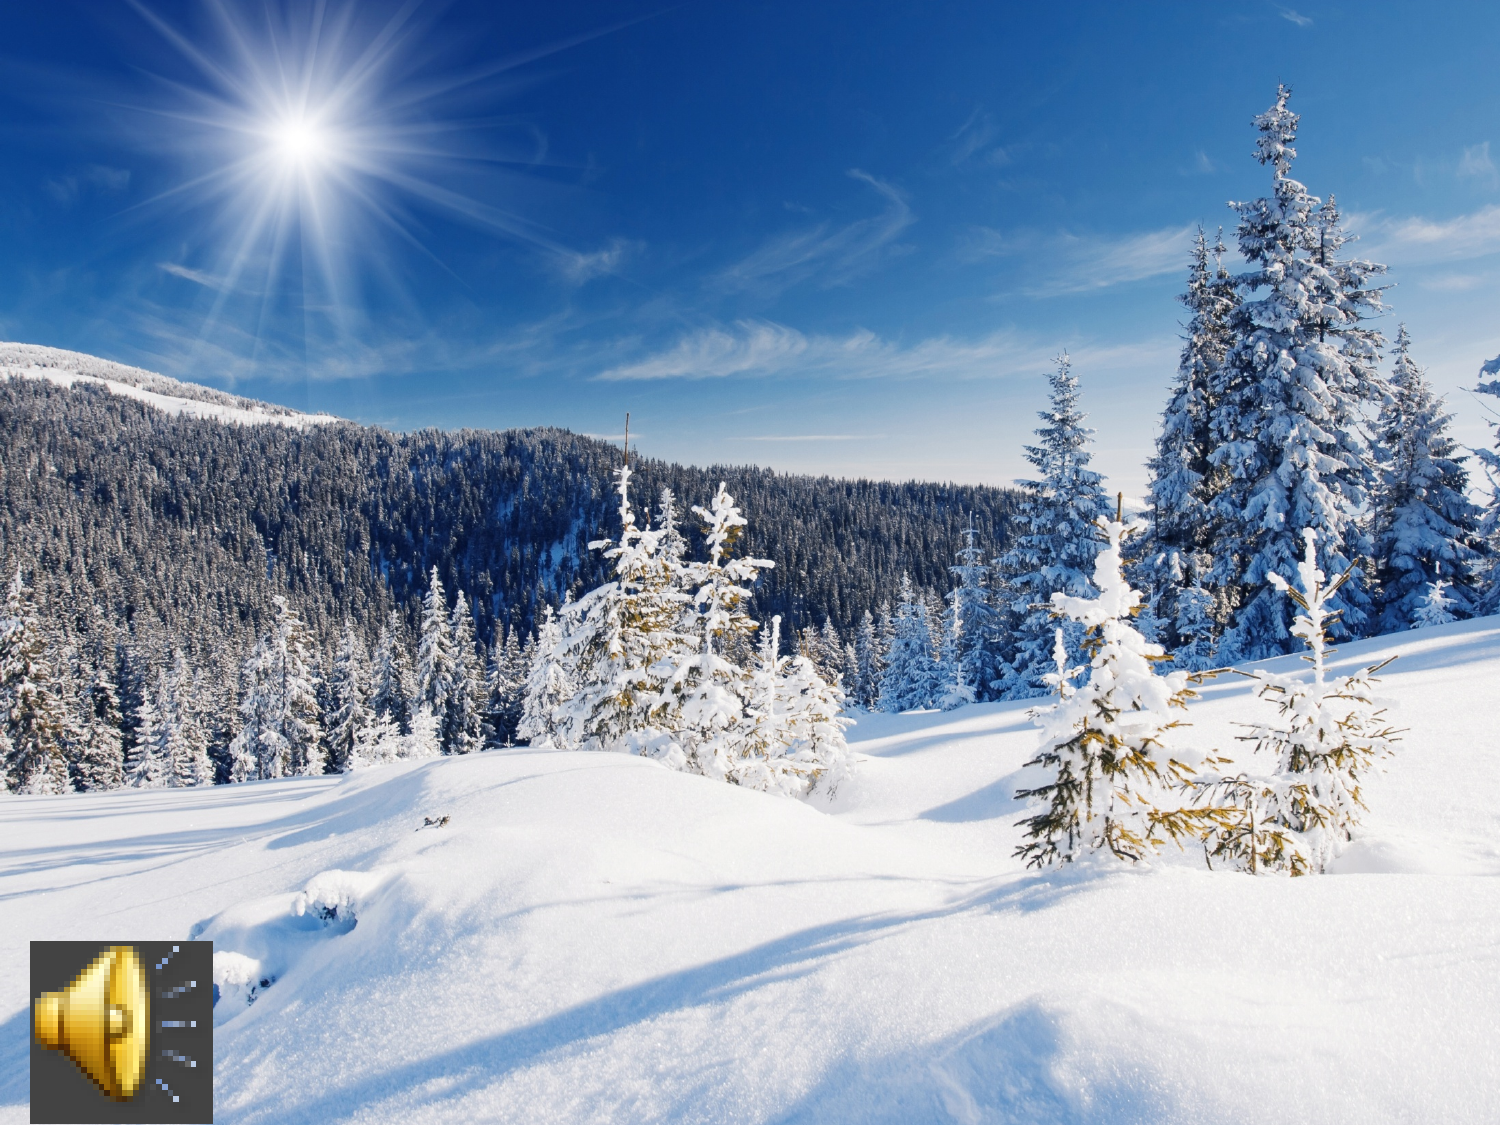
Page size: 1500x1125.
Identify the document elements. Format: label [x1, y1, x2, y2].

list [0, 0, 1500, 1125]
picture [29, 940, 215, 1125]
